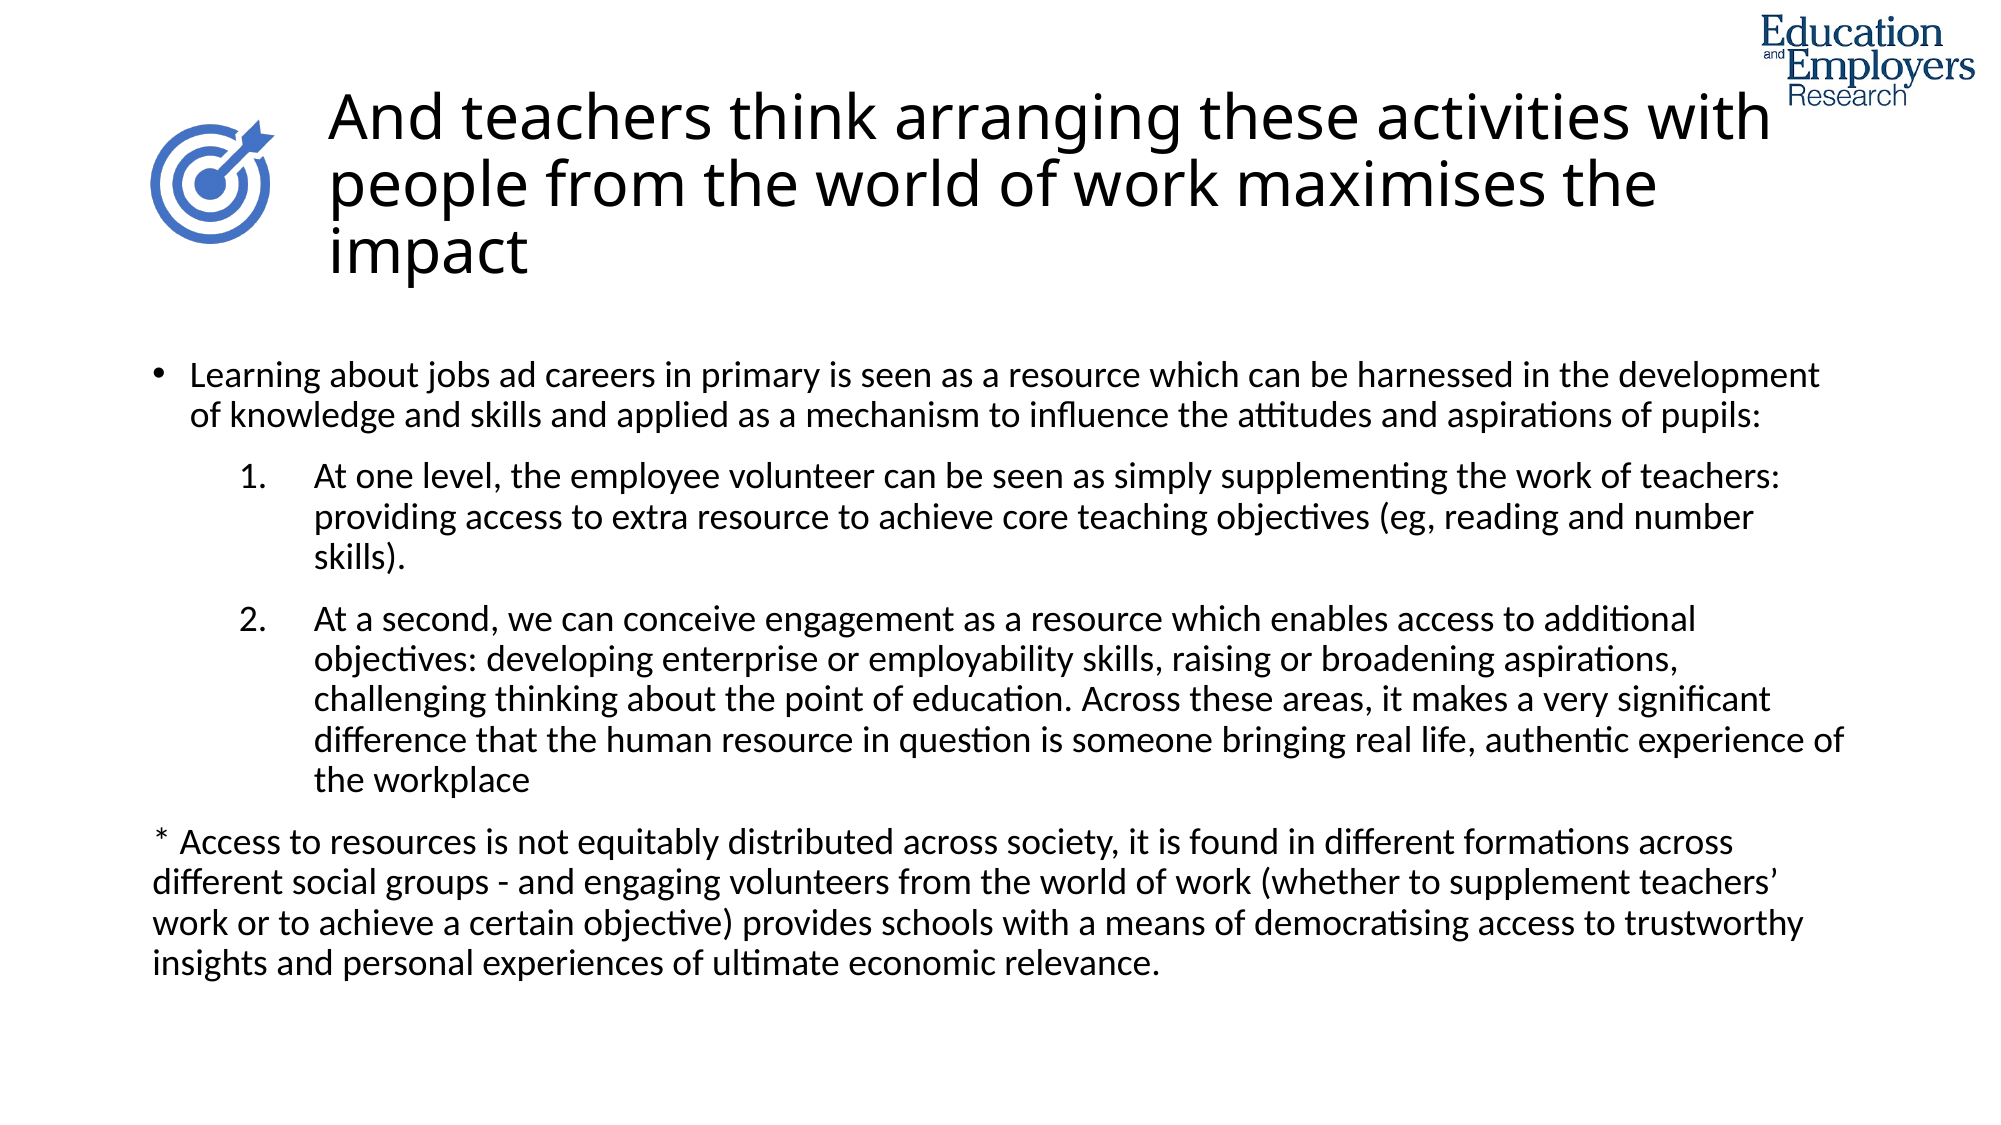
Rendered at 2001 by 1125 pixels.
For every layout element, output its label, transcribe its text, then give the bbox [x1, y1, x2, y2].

title And teachers think arranging these activities with people from the world of work maximises the impact [313, 77, 1863, 296]
picture [137, 106, 288, 257]
picture [1760, 12, 1976, 107]
list Learning about jobs ad careers in primary is seen as a resource which can be harnessed in the development of knowledge and skills and applied as a mechanism to influence the attitudes and aspirations of pupils: At one level, the employee volunteer can be seen as simply supplementing the work of teachers: providing access to extra resource to achieve core teaching objectives (eg, reading and number skills). At a second, we can conceive engagement as a resource which enables access to additional objectives: developing enterprise or employability skills, raising or broadening aspirations, challenging thinking about the point of education. Across these areas, it makes a very significant difference that the human resource in question is someone bringing real life, authentic experience of the workplace * Access to resources is not equitably distributed across society, it is found in different formations across different social groups - and engaging volunteers from the world of work (whether to supplement teachers’ work or to achieve a certain objective) provides schools with a means of democratising access to trustworthy insights and personal experiences of ultimate economic relevance. [137, 347, 1863, 1061]
